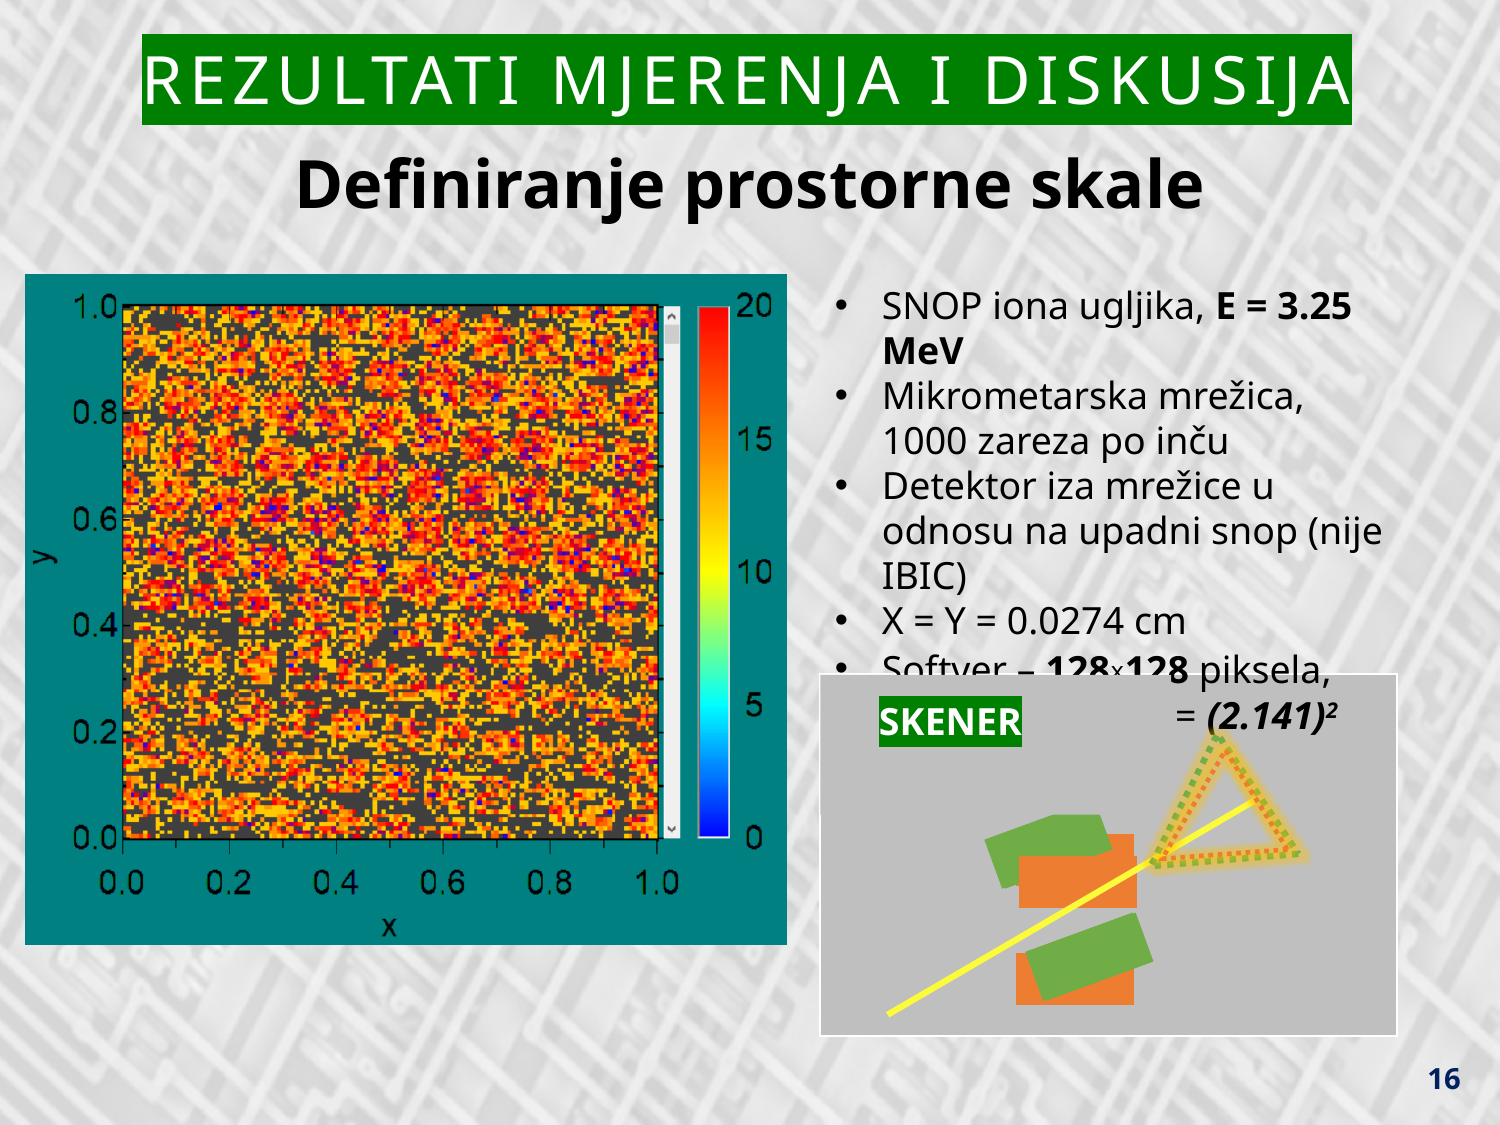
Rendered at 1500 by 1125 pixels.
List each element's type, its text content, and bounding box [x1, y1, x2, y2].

title REZULTATI MJERENJA I DISKUSIJA Definiranje prostorne skale [103, 0, 1397, 237]
text_box SNOP iona ugljika, E = 3.25 MeV Mikrometarska mrežica, 1000 zareza po inču Detektor iza mrežice u odnosu na upadni snop (nije IBIC) X = Y = 0.0274 cm Softver – 128x128 piksela, površina piksela = (2.141)2 μm2 [820, 274, 1408, 790]
text_box [1185, 733, 1225, 795]
text_box [819, 790, 1398, 1037]
picture [25, 274, 787, 945]
text_box SKENER [864, 690, 1053, 751]
slide_number 16 [1138, 1050, 1476, 1111]
text_box [1257, 799, 1289, 853]
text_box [887, 799, 1257, 1015]
text_box [819, 674, 1172, 816]
text_box [1195, 750, 1257, 799]
